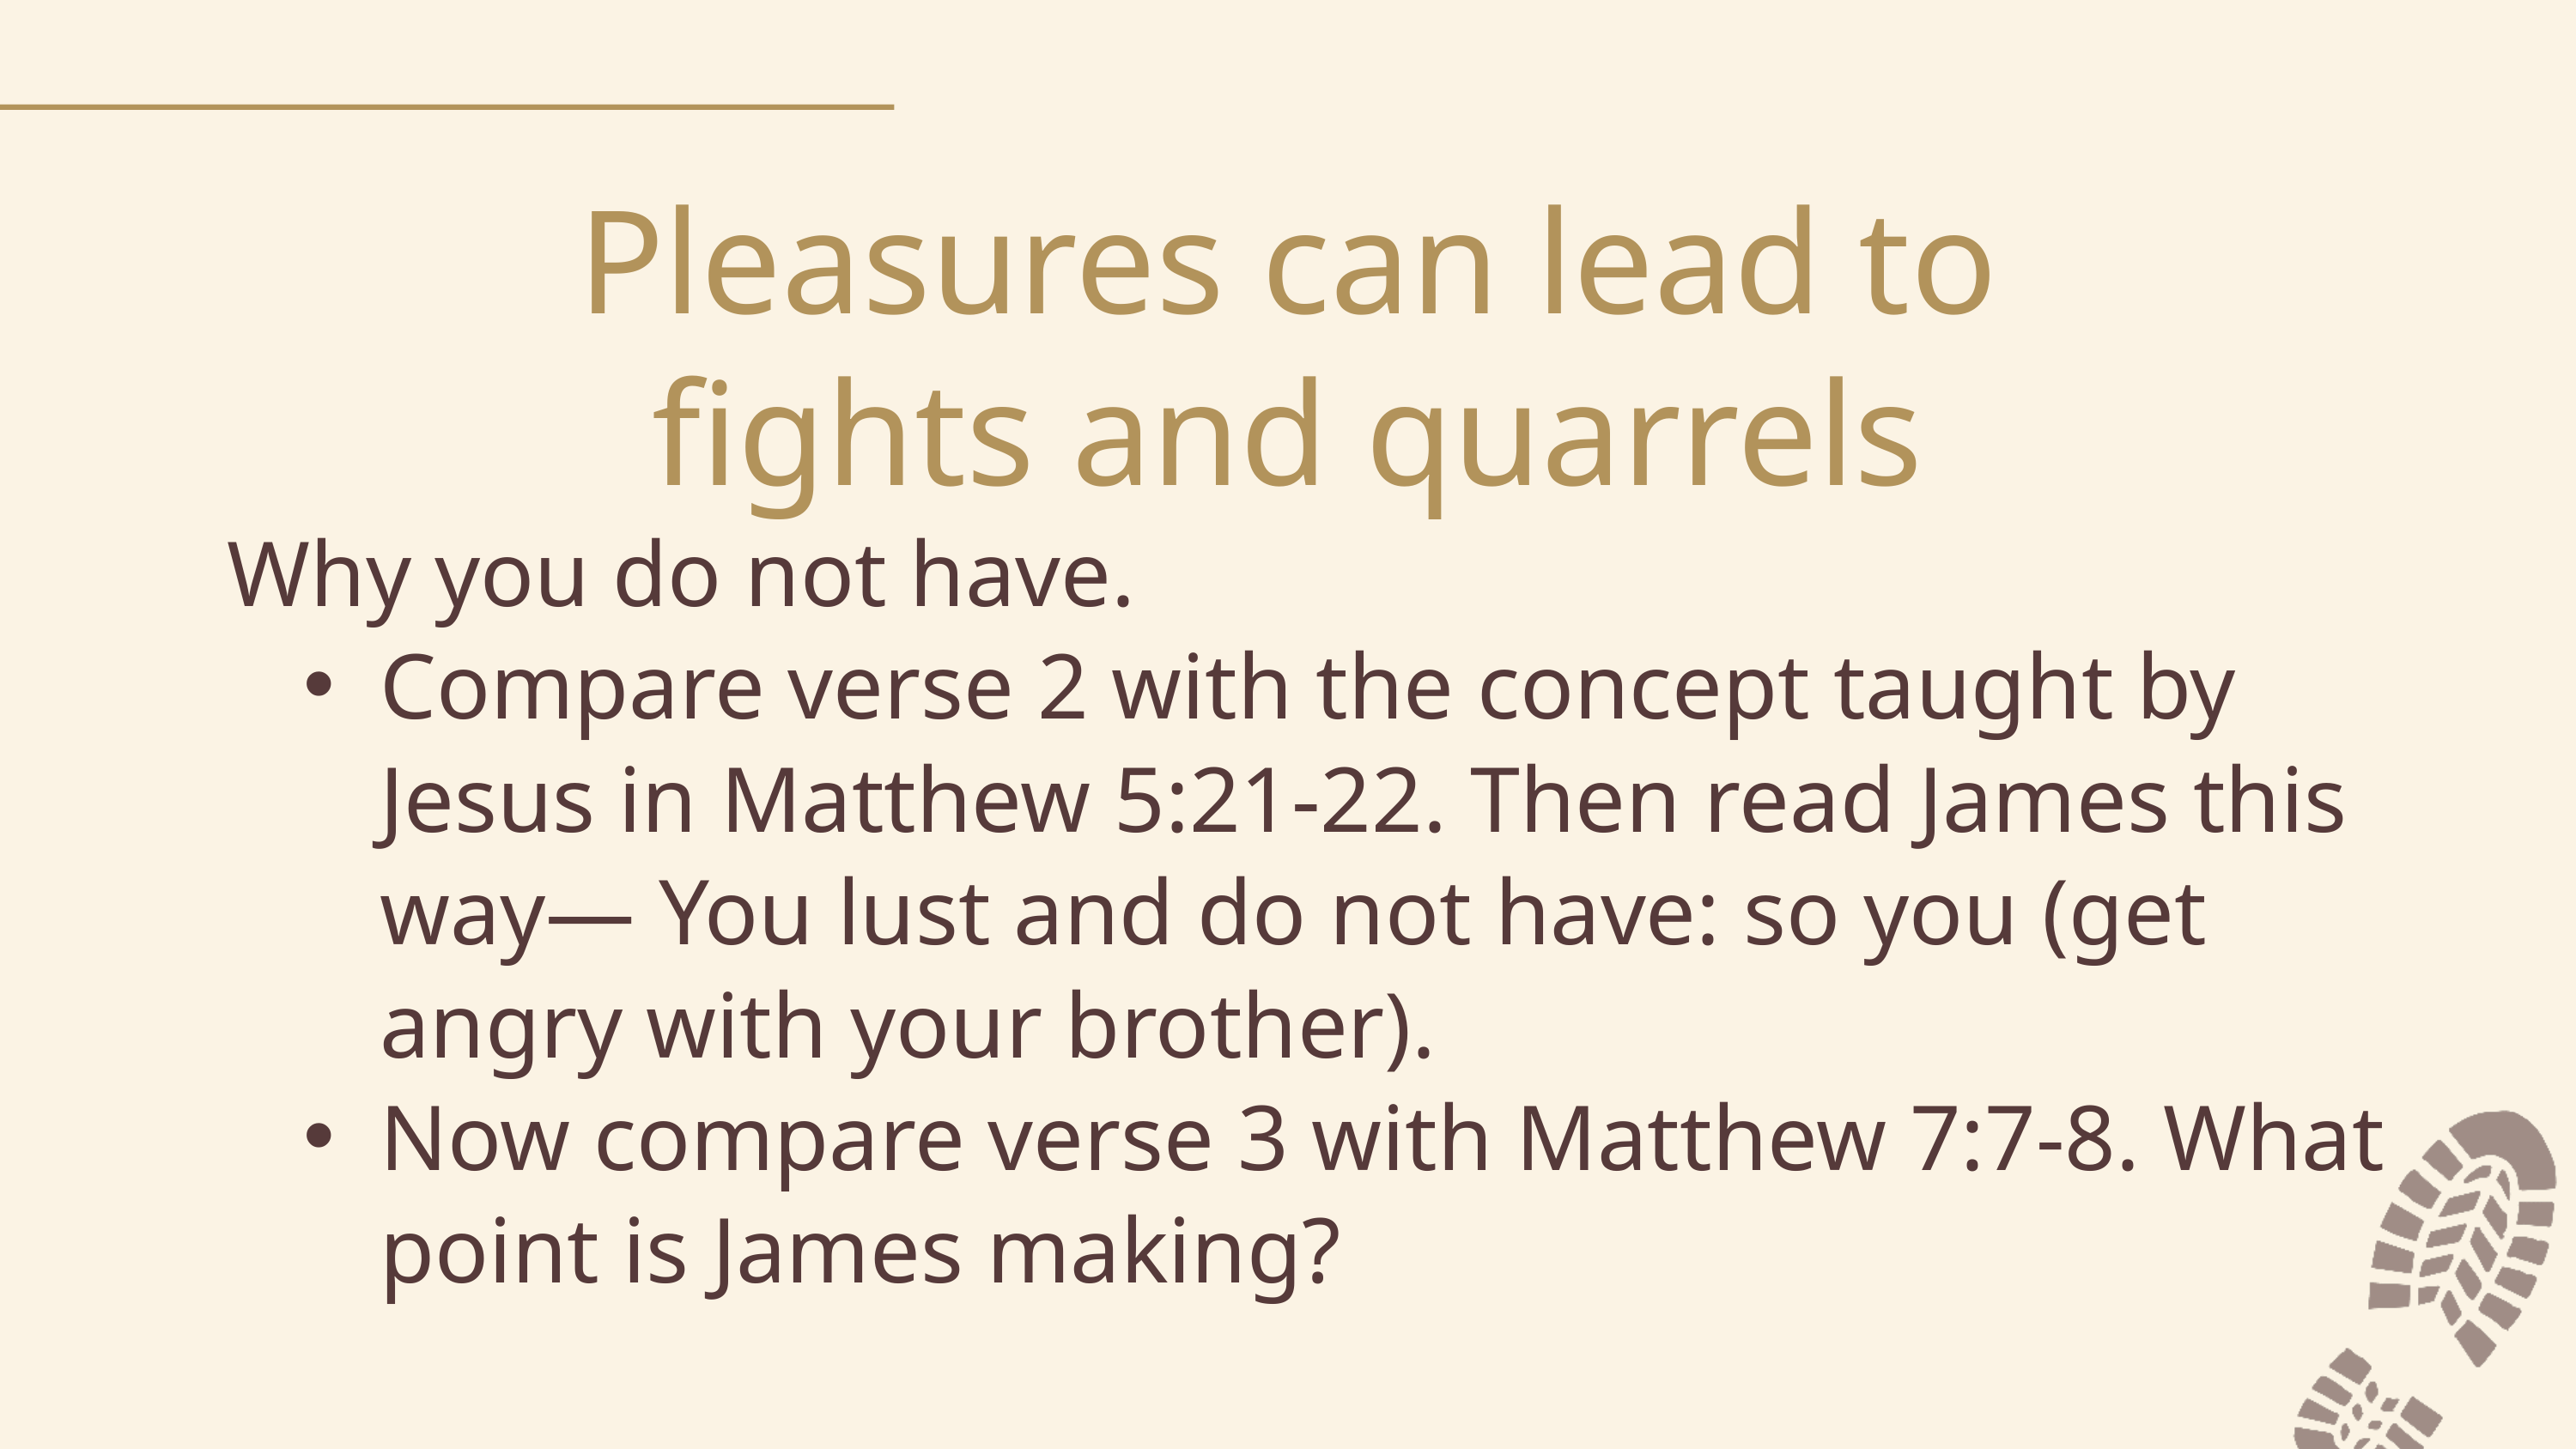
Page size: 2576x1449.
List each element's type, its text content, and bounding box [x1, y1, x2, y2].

text_box Why you do not have. Compare verse 2 with the concept taught by Jesus in Matthew 5:21-22. Then read James this way— You lust and do not have: so you (get angry with your brother). Now compare verse 3 with Matthew 7:7-8. What point is James making? [227, 514, 2432, 1301]
text_box Pleasures can lead to fights and quarrels [72, 170, 2504, 514]
picture [2347, 1094, 2515, 1449]
